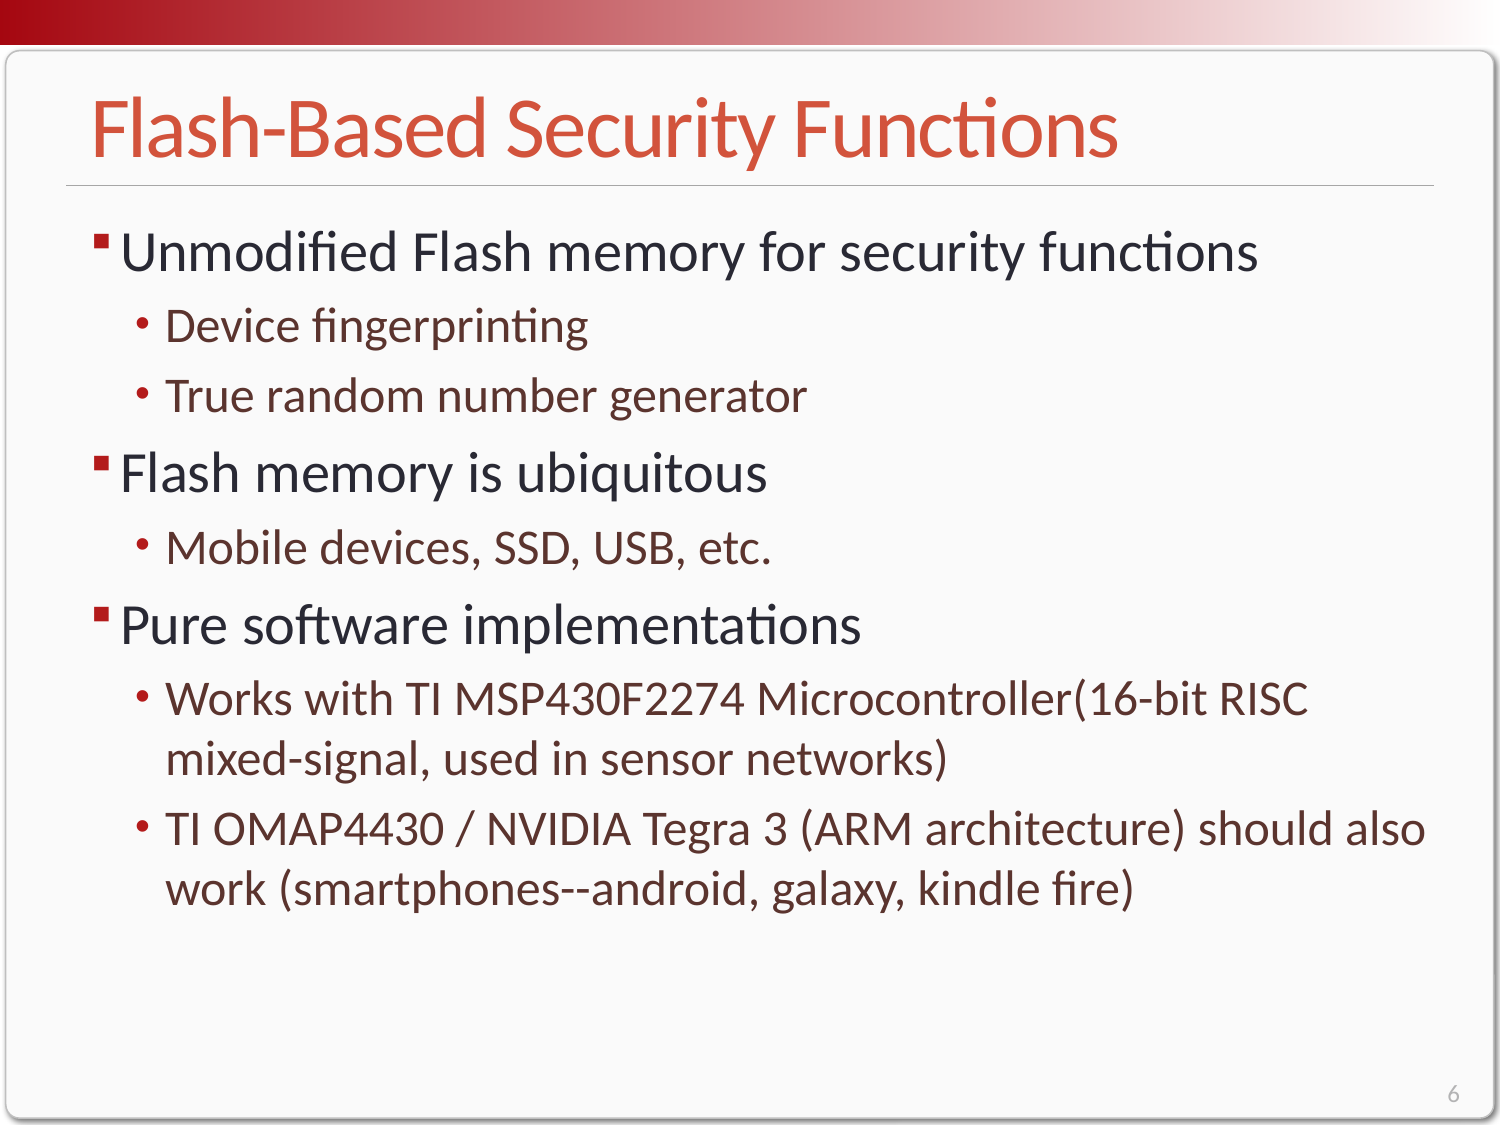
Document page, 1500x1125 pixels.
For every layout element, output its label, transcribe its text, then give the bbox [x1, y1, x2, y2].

slide_number 6 [1125, 1074, 1475, 1110]
list Unmodified Flash memory for security functions Device fingerprinting True random number generator Flash memory is ubiquitous Mobile devices, SSD, USB, etc. Pure software implementations Works with TI MSP430F2274 Microcontroller(16-bit RISC mixed-signal, used in sensor networks) TI OMAP4430 / NVIDIA Tegra 3 (ARM architecture) should also work (smartphones--android, galaxy, kindle fire) [75, 205, 1450, 1113]
title Flash-Based Security Functions [75, 62, 1425, 183]
